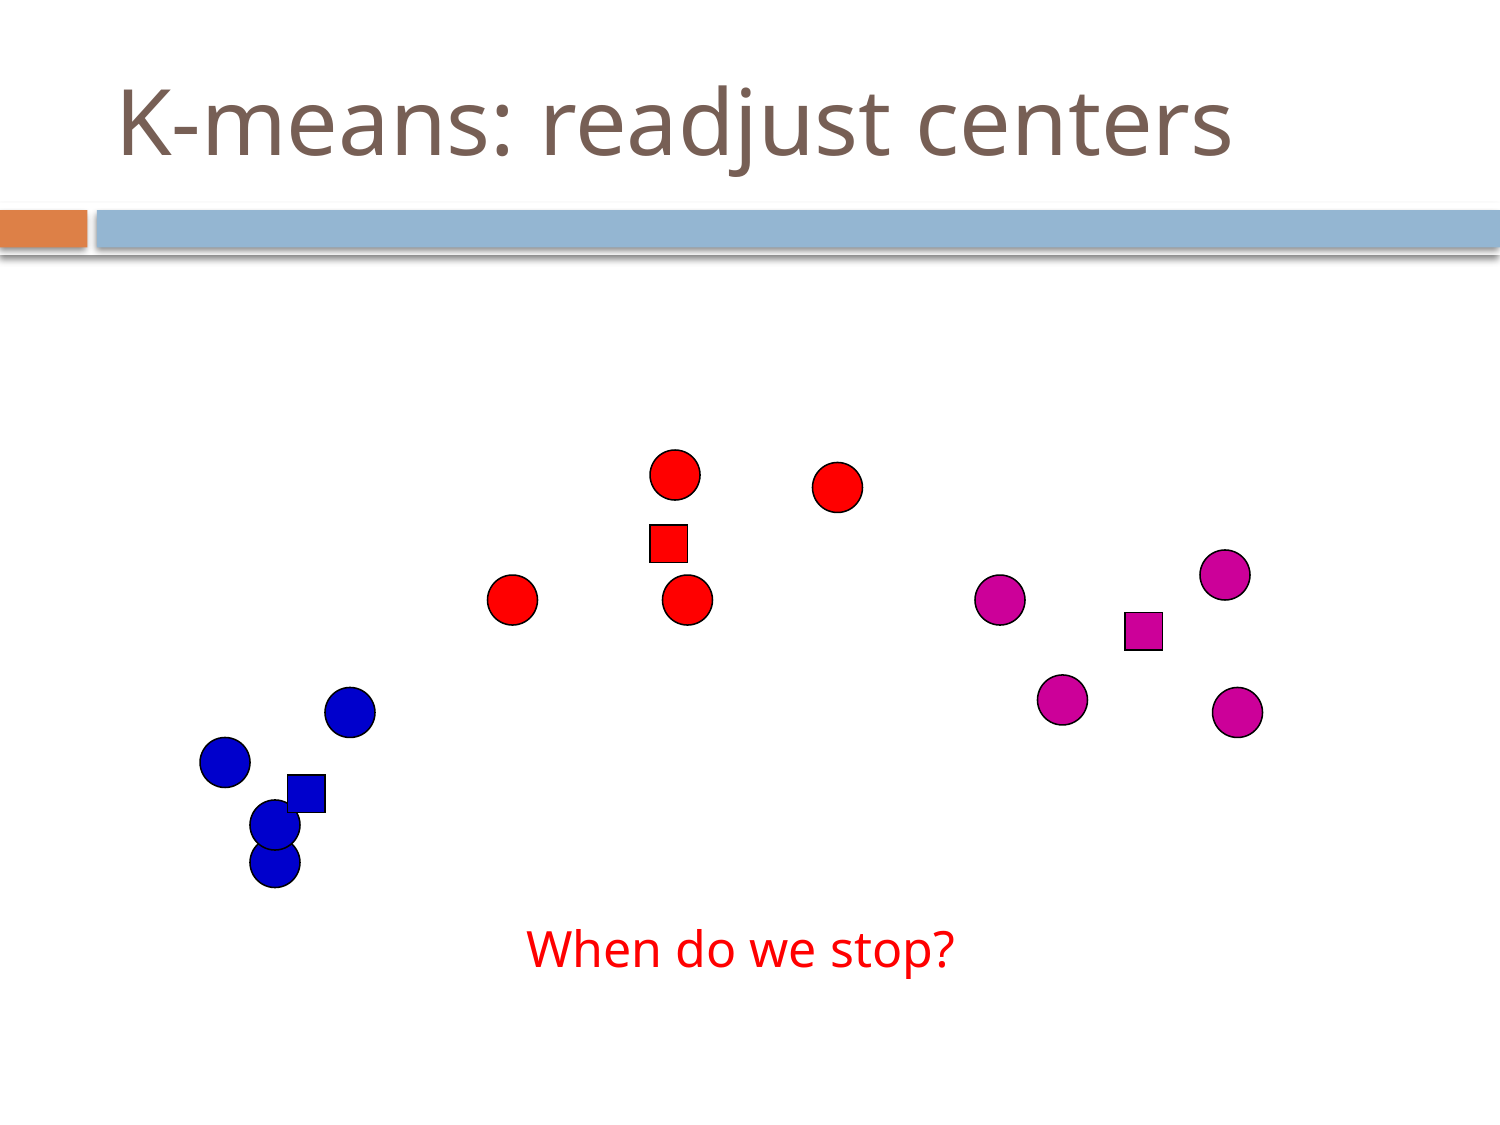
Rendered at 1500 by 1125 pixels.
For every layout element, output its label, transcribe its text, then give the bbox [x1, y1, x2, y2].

text_box [487, 575, 538, 626]
text_box [1037, 674, 1088, 725]
text_box [324, 687, 376, 738]
title K-means: readjust centers [100, 37, 1438, 200]
text_box [650, 525, 688, 563]
text_box [200, 737, 251, 788]
text_box When do we stop? [511, 909, 970, 985]
text_box [812, 462, 863, 513]
text_box [249, 799, 301, 851]
text_box [975, 575, 1026, 626]
text_box [650, 450, 701, 501]
text_box [249, 844, 301, 888]
text_box [287, 774, 325, 813]
text_box [1200, 549, 1251, 601]
text_box [1125, 612, 1163, 650]
text_box [1212, 687, 1263, 738]
text_box [662, 575, 713, 626]
